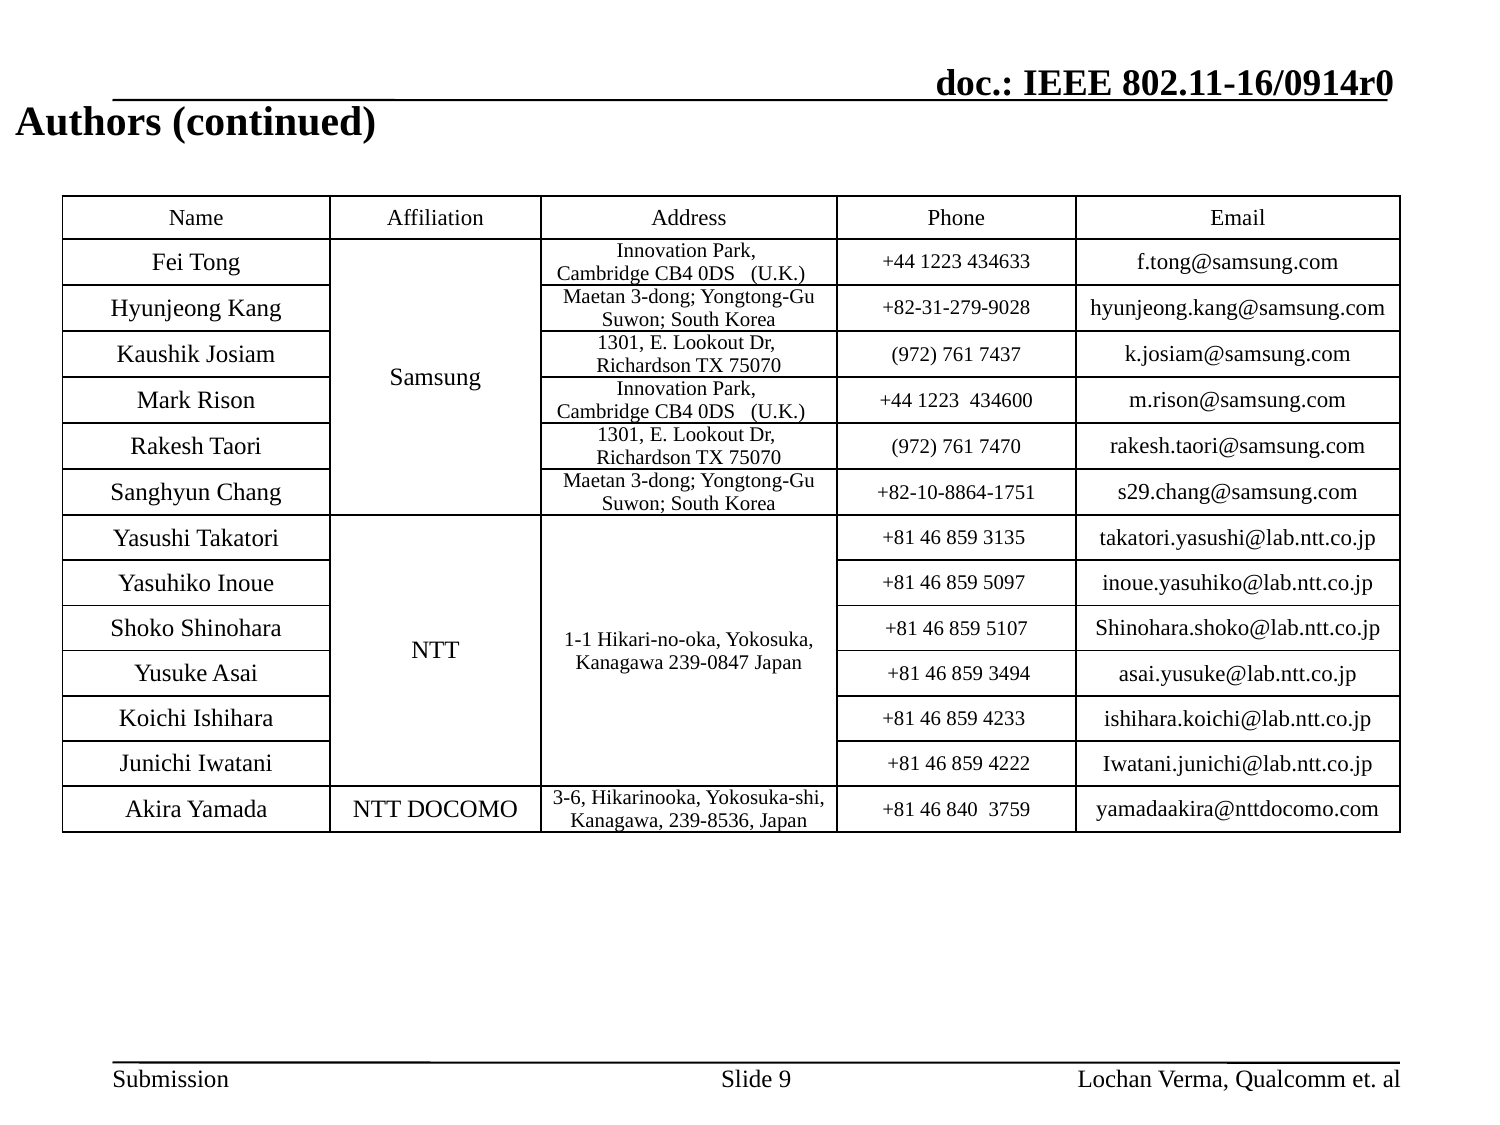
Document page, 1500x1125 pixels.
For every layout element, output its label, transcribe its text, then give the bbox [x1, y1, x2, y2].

table_cell NTT DOCOMO [331, 787, 540, 831]
table_cell +81 46 859 3135 [838, 516, 1075, 559]
table_cell Koichi Ishihara [63, 697, 329, 740]
table_cell +44 1223 434600 [838, 378, 1075, 422]
table_header Affiliation [331, 197, 540, 238]
table_cell Shinohara.shoko@lab.ntt.co.jp [1077, 606, 1399, 650]
table_cell asai.yusuke@lab.ntt.co.jp [1077, 651, 1399, 695]
table_cell k.josiam@samsung.com [1077, 332, 1399, 376]
table_cell Kaushik Josiam [63, 332, 329, 376]
table_cell +81 46 859 4222 [838, 742, 1075, 785]
table_cell +82-10-8864-1751 [838, 470, 1075, 514]
table_header Name [63, 197, 329, 238]
table_cell ishihara.koichi@lab.ntt.co.jp [1077, 697, 1399, 740]
table_cell Yusuke Asai [63, 651, 329, 695]
table_cell Maetan 3-dong; Yongtong-Gu Suwon; South Korea [542, 470, 836, 514]
table_cell +81 46 859 5097 [838, 561, 1075, 605]
table_cell yamadaakira@nttdocomo.com [1077, 787, 1399, 831]
table_header Phone [838, 197, 1075, 238]
table_cell +81 46 859 5107 [838, 606, 1075, 650]
table_cell +82-31-279-9028 [838, 286, 1075, 330]
table_cell Shoko Shinohara [63, 606, 329, 650]
table_header Email [1077, 197, 1399, 238]
table_cell Hyunjeong Kang [63, 286, 329, 330]
table_cell takatori.yasushi@lab.ntt.co.jp [1077, 516, 1399, 559]
table_cell m.rison@samsung.com [1077, 378, 1399, 422]
table_cell Innovation Park, Cambridge CB4 0DS (U.K.) [542, 378, 836, 422]
table_cell rakesh.taori@samsung.com [1077, 424, 1399, 468]
table_cell Fei Tong [63, 240, 329, 284]
footer Lochan Verma, Qualcomm et. al [878, 1061, 1402, 1093]
table_cell (972) 761 7437 [838, 332, 1075, 376]
table_cell Yasushi Takatori [63, 516, 329, 559]
table_header Address [542, 197, 836, 238]
table_cell Mark Rison [63, 378, 329, 422]
table_cell inoue.yasuhiko@lab.ntt.co.jp [1077, 561, 1399, 605]
table_cell hyunjeong.kang@samsung.com [1077, 286, 1399, 330]
table_cell Maetan 3-dong; Yongtong-Gu Suwon; South Korea [542, 286, 836, 330]
table_cell Akira Yamada [63, 787, 329, 831]
table_cell Sanghyun Chang [63, 470, 329, 514]
table_cell +81 46 840 3759 [838, 787, 1075, 831]
table_cell Junichi Iwatani [63, 742, 329, 785]
table_cell 1301, E. Lookout Dr, Richardson TX 75070 [542, 424, 836, 468]
table_cell +81 46 859 4233 [838, 697, 1075, 740]
table_cell Rakesh Taori [63, 424, 329, 468]
table_cell 1301, E. Lookout Dr, Richardson TX 75070 [542, 332, 836, 376]
table_cell s29.chang@samsung.com [1077, 470, 1399, 514]
slide_number Slide 9 [712, 1061, 800, 1123]
table_cell Yasuhiko Inoue [63, 561, 329, 605]
table_cell Innovation Park, Cambridge CB4 0DS (U.K.) [542, 240, 836, 284]
table_cell NTT [331, 516, 540, 785]
table_cell 1-1 Hikari-no-oka, Yokosuka, Kanagawa 239-0847 Japan [542, 516, 836, 785]
table_cell +44 1223 434633 [838, 240, 1075, 284]
table_cell Samsung [331, 240, 540, 514]
table_cell 3-6, Hikarinooka, Yokosuka-shi, Kanagawa, 239-8536, Japan [542, 787, 836, 831]
table_cell (972) 761 7470 [838, 424, 1075, 468]
table_cell Iwatani.junichi@lab.ntt.co.jp [1077, 742, 1399, 785]
title Authors (continued) [0, 99, 1276, 138]
table_cell +81 46 859 3494 [838, 651, 1075, 695]
table_cell f.tong@samsung.com [1077, 240, 1399, 284]
